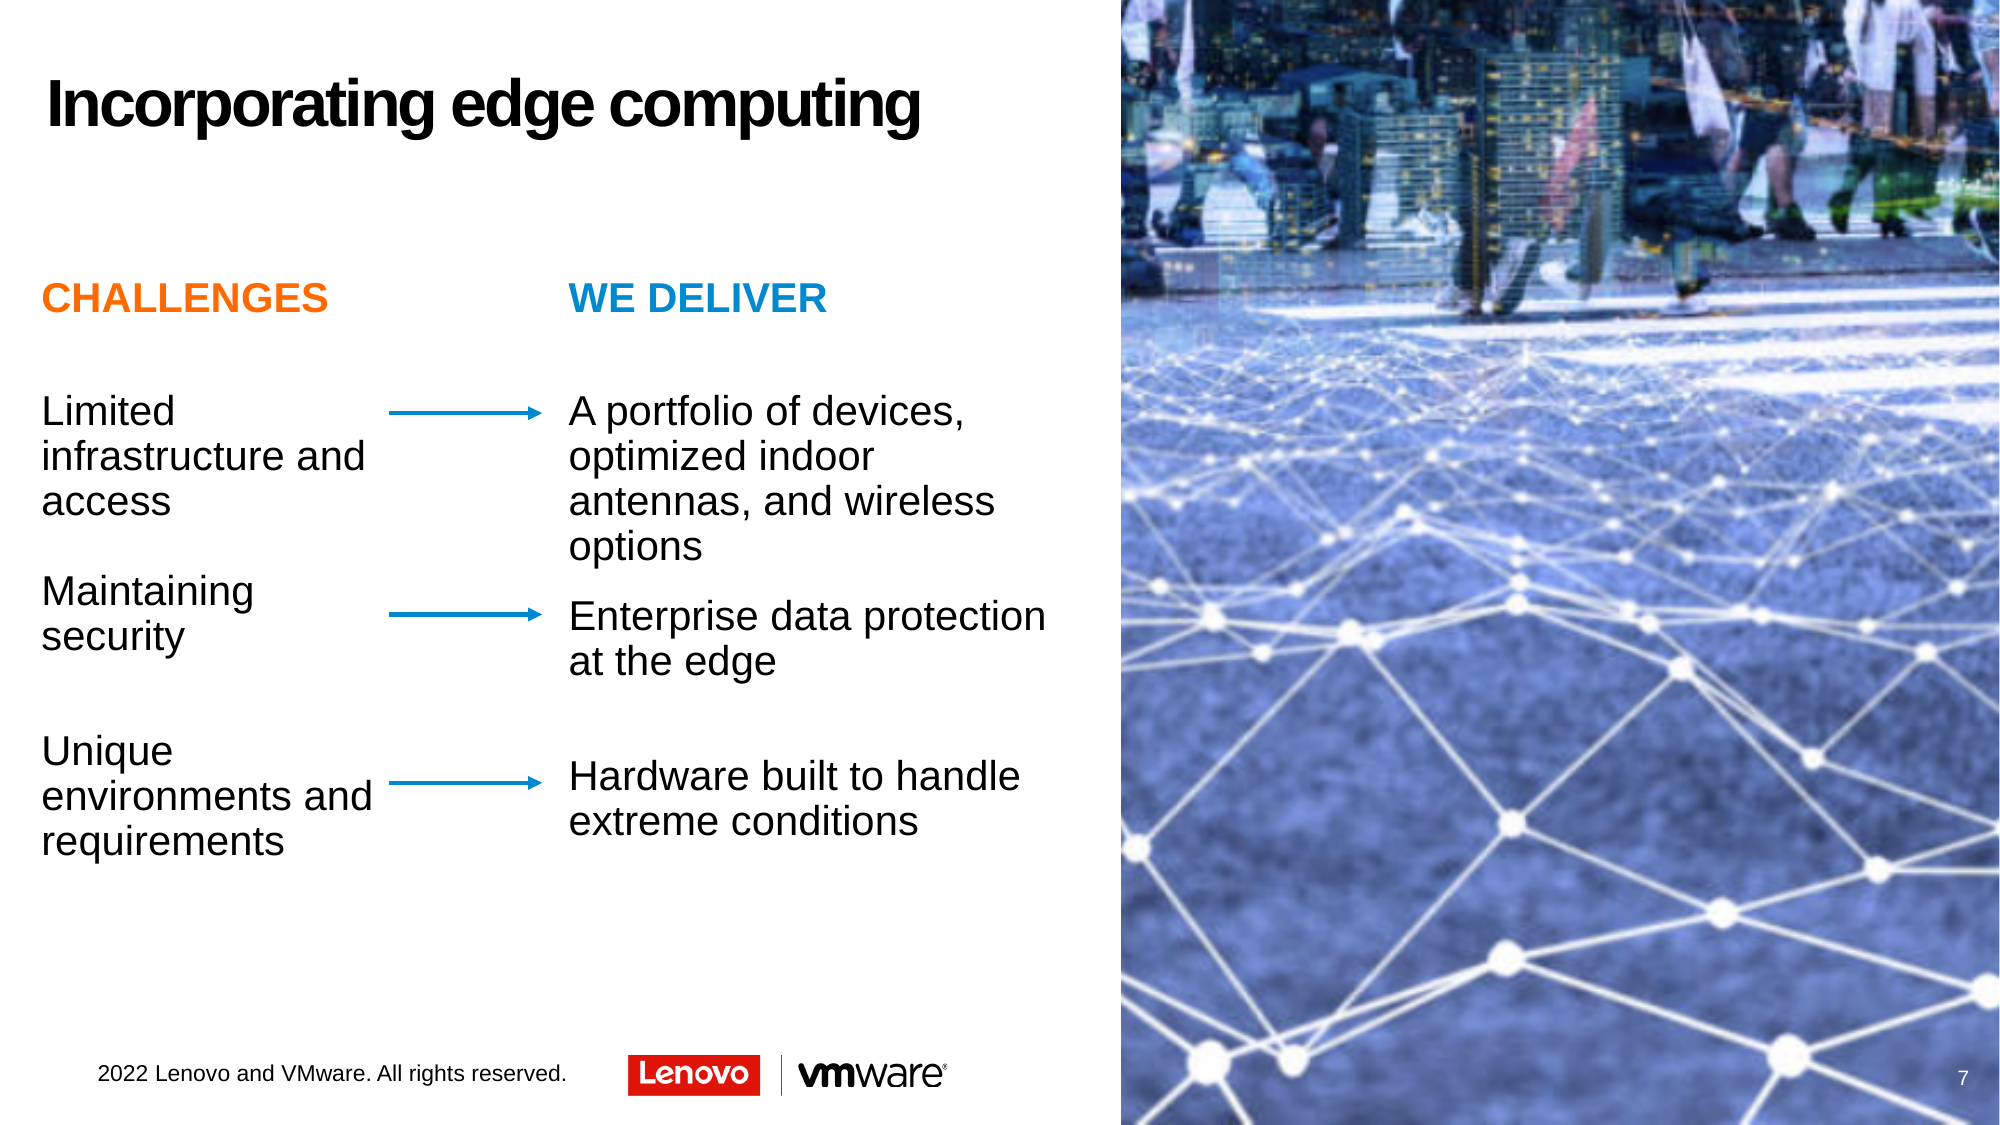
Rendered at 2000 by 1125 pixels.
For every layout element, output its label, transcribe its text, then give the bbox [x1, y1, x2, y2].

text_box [618, 1055, 948, 1096]
list CHALLENGES Limited infrastructure and access Maintaining security Unique environments and requirements [41, 276, 509, 929]
picture [1120, 0, 2000, 1125]
title Incorporating edge computing [46, 73, 1037, 159]
text_box WE DELIVER A portfolio of devices, optimized indoor antennas, and wireless options Enterprise data protection at the edge Hardware built to handle extreme conditions [568, 276, 1062, 929]
